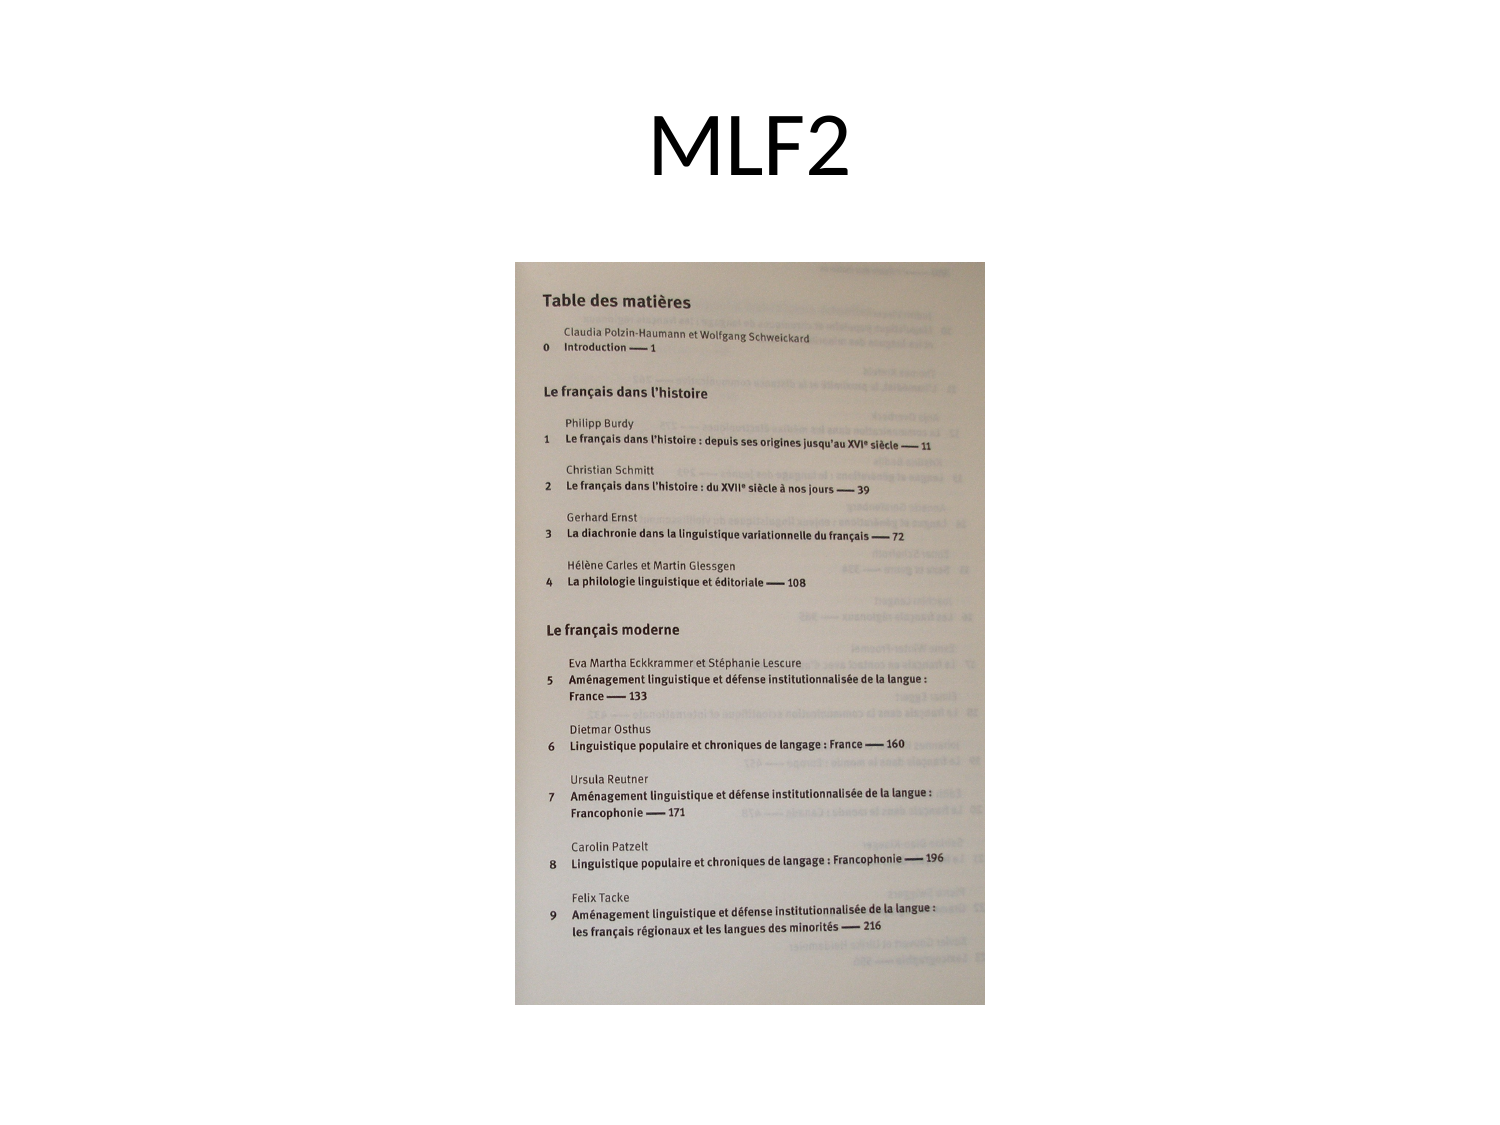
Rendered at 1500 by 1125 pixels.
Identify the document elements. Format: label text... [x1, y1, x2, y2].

title MLF2 [75, 45, 1425, 233]
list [74, 262, 1426, 1006]
